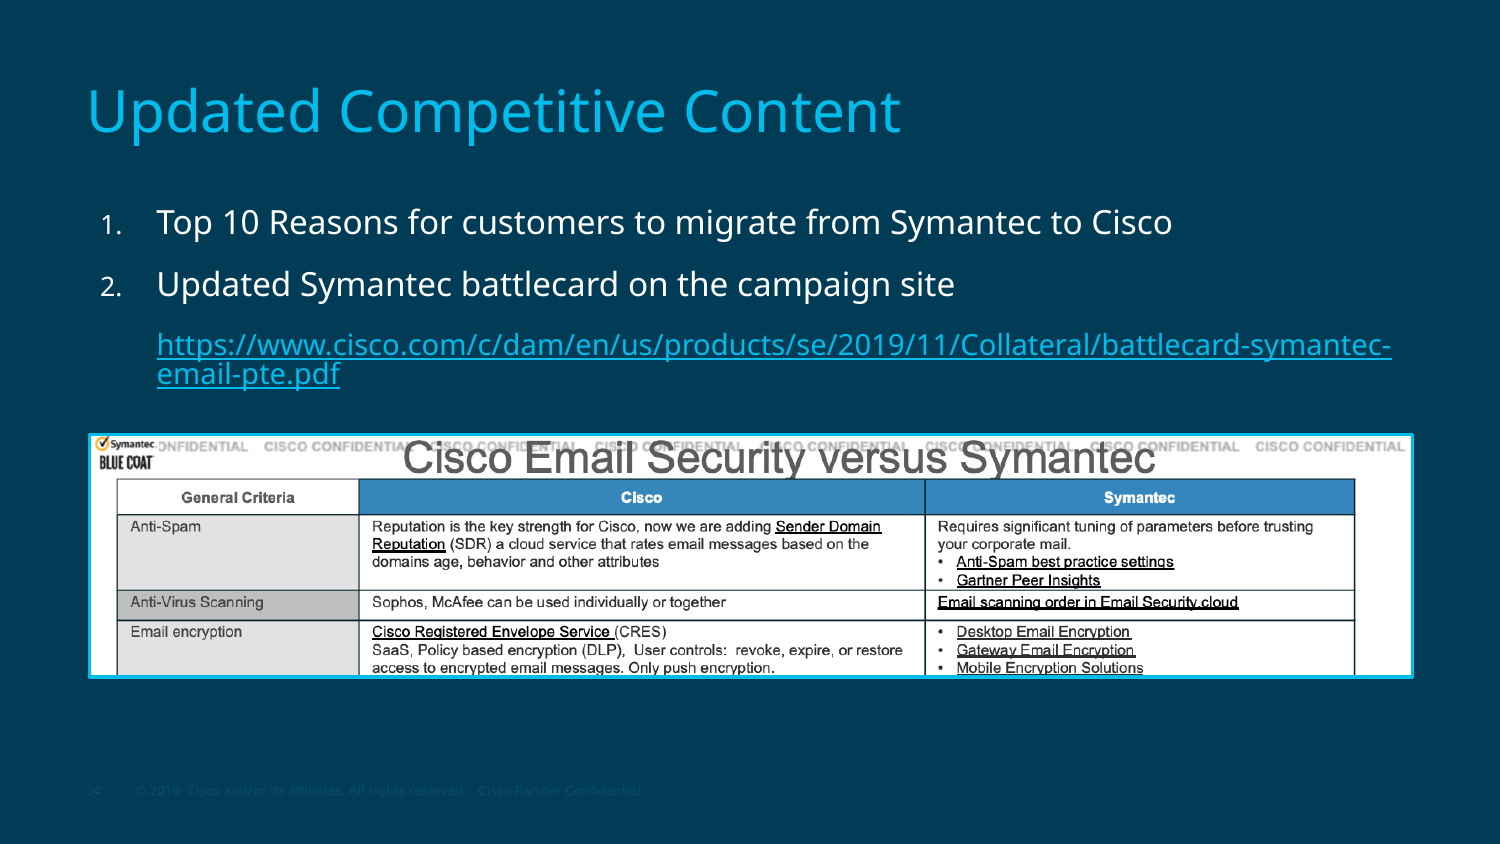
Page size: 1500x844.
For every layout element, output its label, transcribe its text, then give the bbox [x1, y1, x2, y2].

title Updated Competitive Content [71, 55, 1441, 176]
list Top 10 Reasons for customers to migrate from Symantec to Cisco Updated Symantec battlecard on the campaign site https://www.cisco.com/c/dam/en/us/products/se/2019/11/Collateral/battlecard-symantec-email-pte.pdf [75, 197, 1419, 754]
picture [92, 437, 1410, 674]
